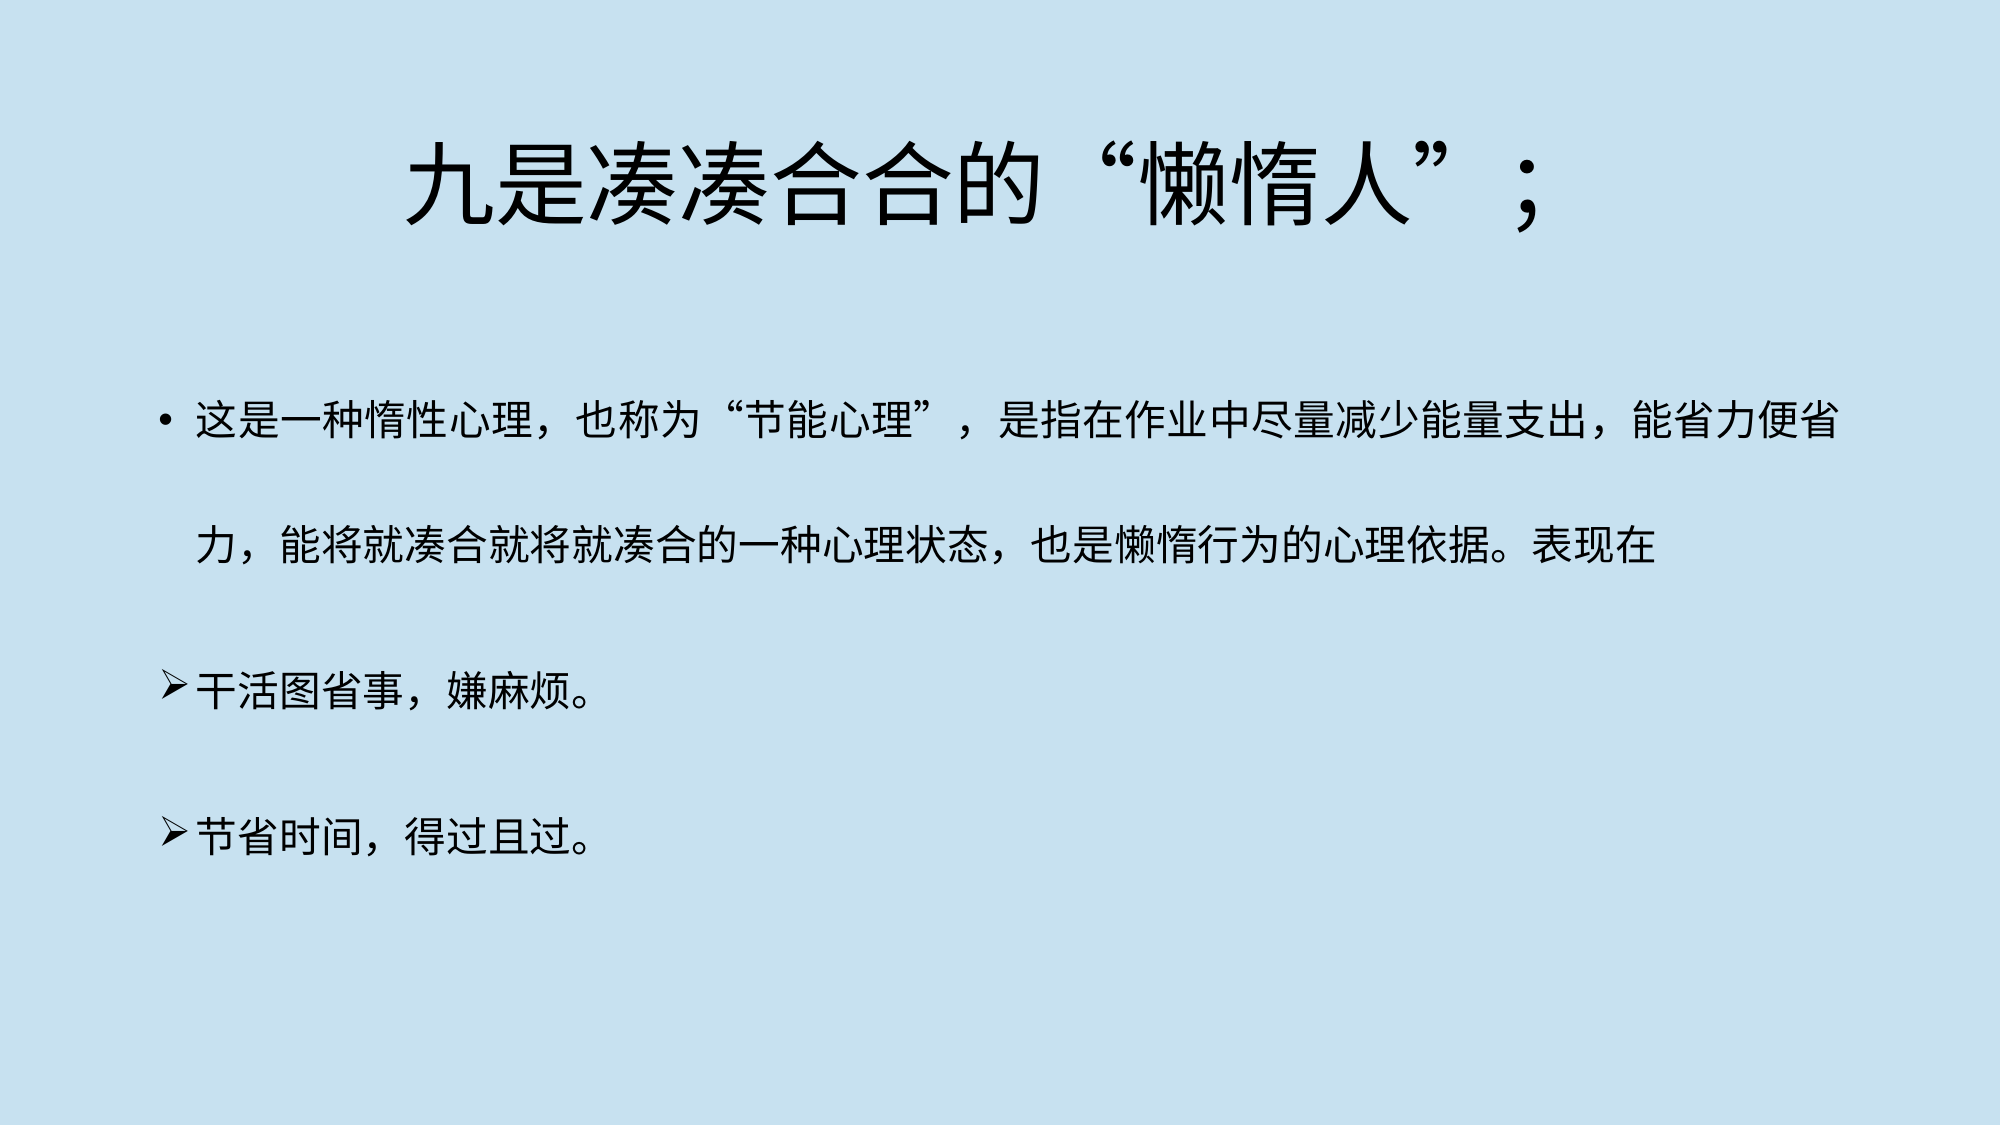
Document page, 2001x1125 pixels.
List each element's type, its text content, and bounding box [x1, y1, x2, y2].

list 这是一种惰性心理，也称为“节能心理”，是指在作业中尽量减少能量支出，能省力便省力，能将就凑合就将就凑合的一种心理状态，也是懒惰行为的心理依据。表现在 干活图省事，嫌麻烦。 节省时间，得过且过。 [143, 311, 1857, 987]
title 九是凑凑合合的“懒惰人”； [0, 94, 2000, 283]
